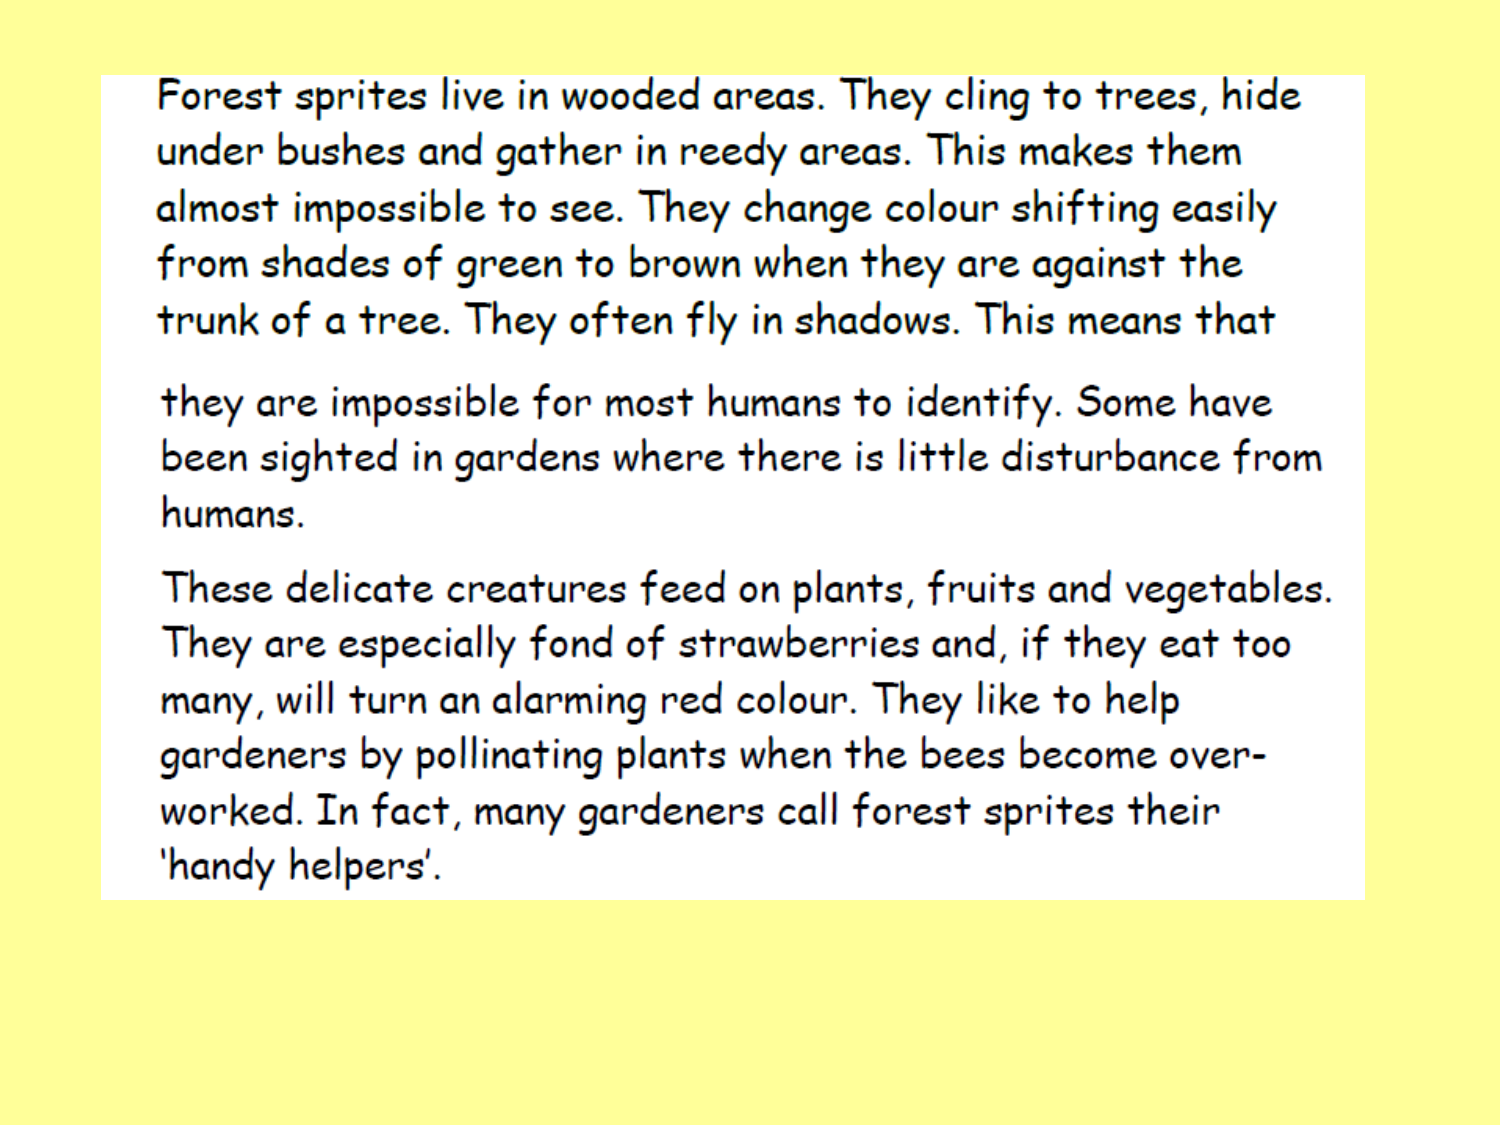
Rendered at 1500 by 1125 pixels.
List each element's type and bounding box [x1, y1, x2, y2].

picture [101, 75, 1365, 901]
